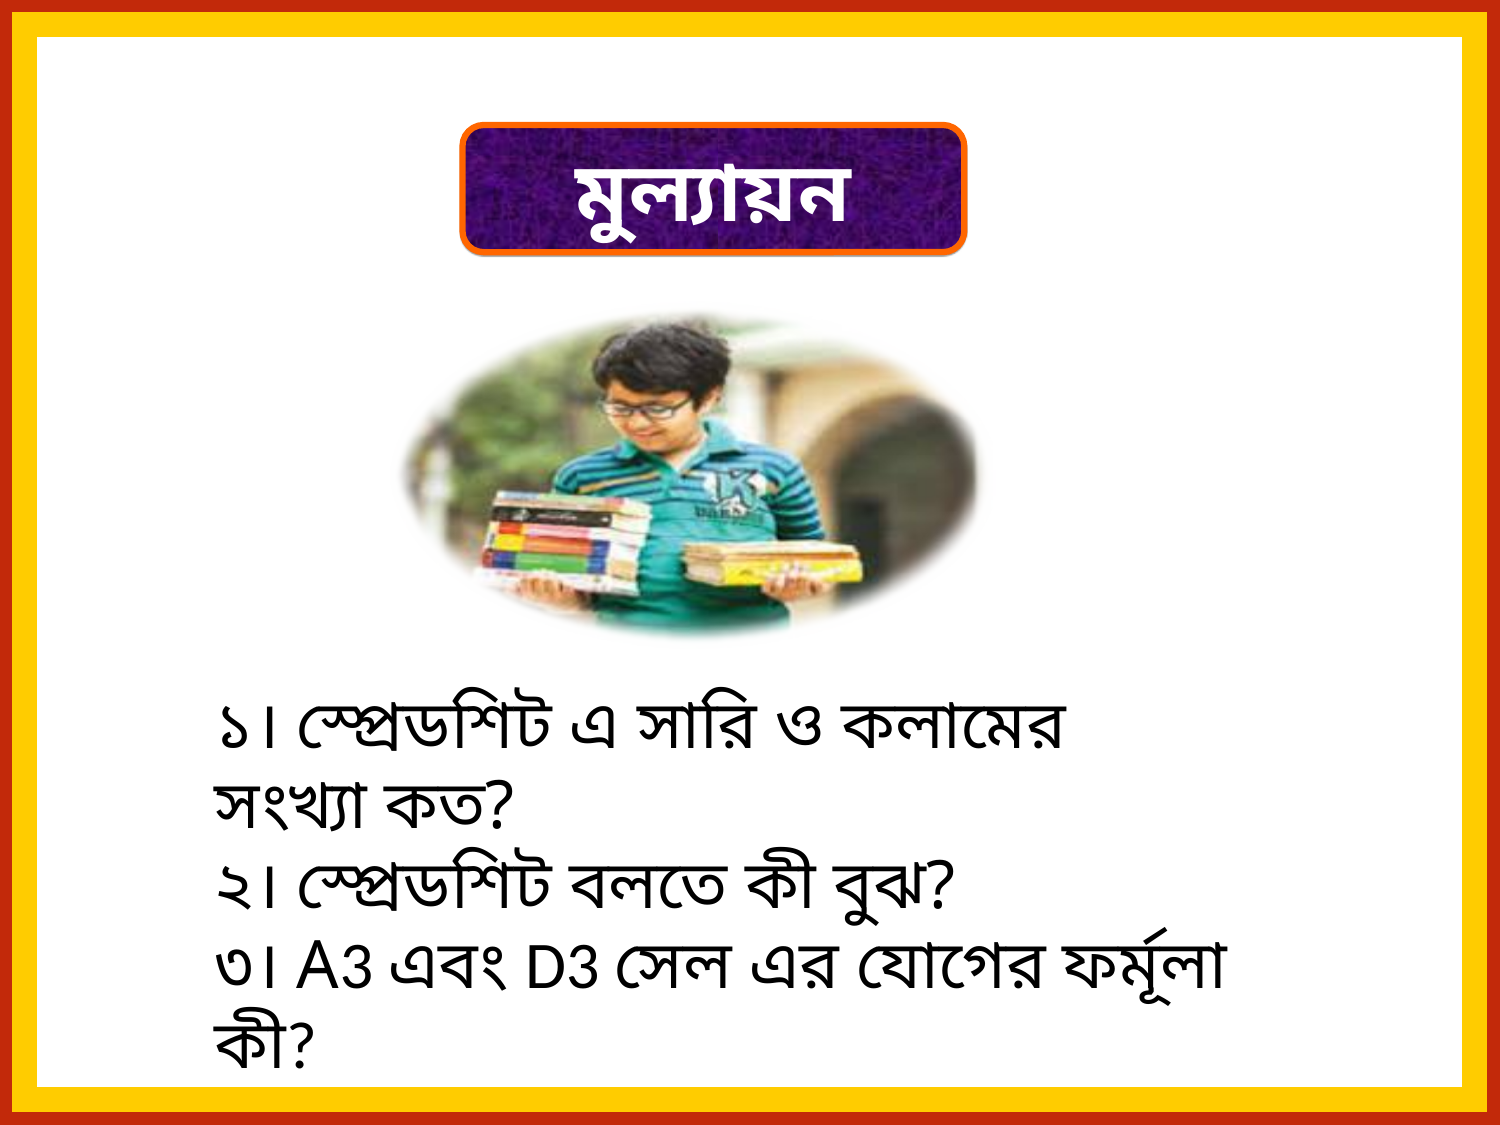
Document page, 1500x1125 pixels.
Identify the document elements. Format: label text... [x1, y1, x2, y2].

text_box ১। স্প্রেডশিট এ সারি ও কলামের সংখ্যা কত? ২। স্প্রেডশিট বলতে কী বুঝ? ৩। A3 এবং D3 সেল এর যোগের ফর্মূলা কী? [199, 674, 1250, 1090]
picture [388, 300, 1001, 650]
text_box মুল্যায়ন [462, 124, 965, 253]
text_box [0, 0, 1500, 1125]
text_box [24, 24, 1475, 1100]
